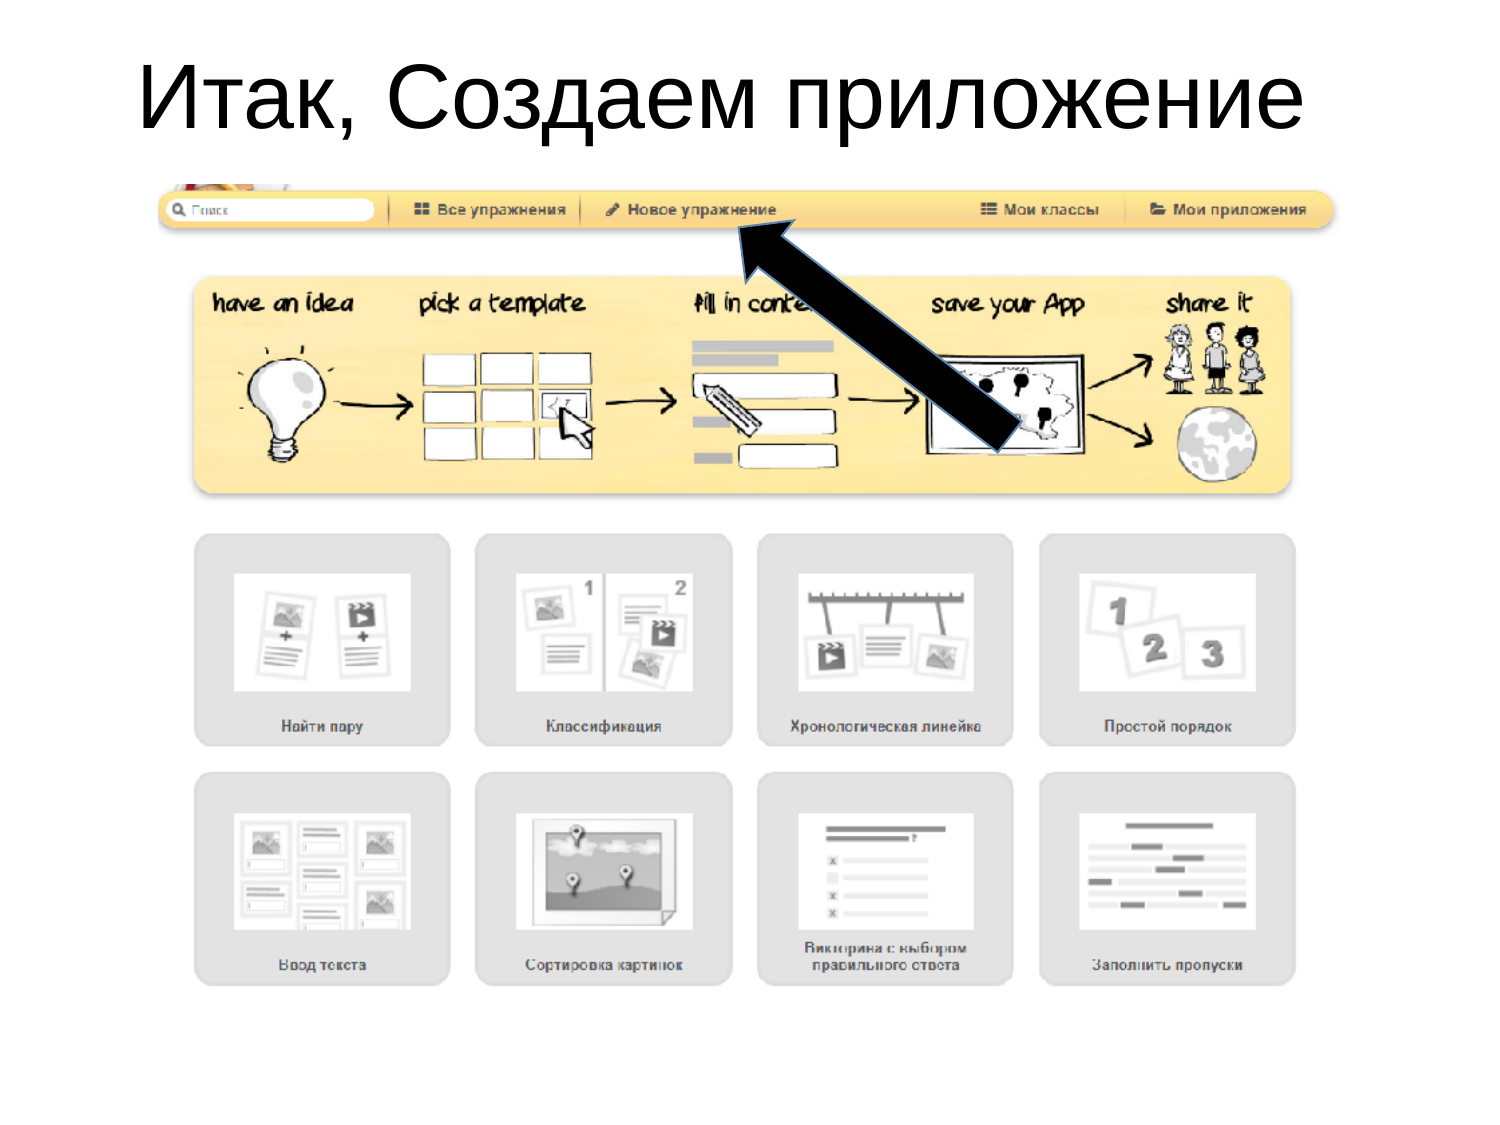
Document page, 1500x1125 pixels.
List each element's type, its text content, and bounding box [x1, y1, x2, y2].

title Итак, Создаем приложение [112, 5, 1332, 178]
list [157, 184, 1343, 1000]
